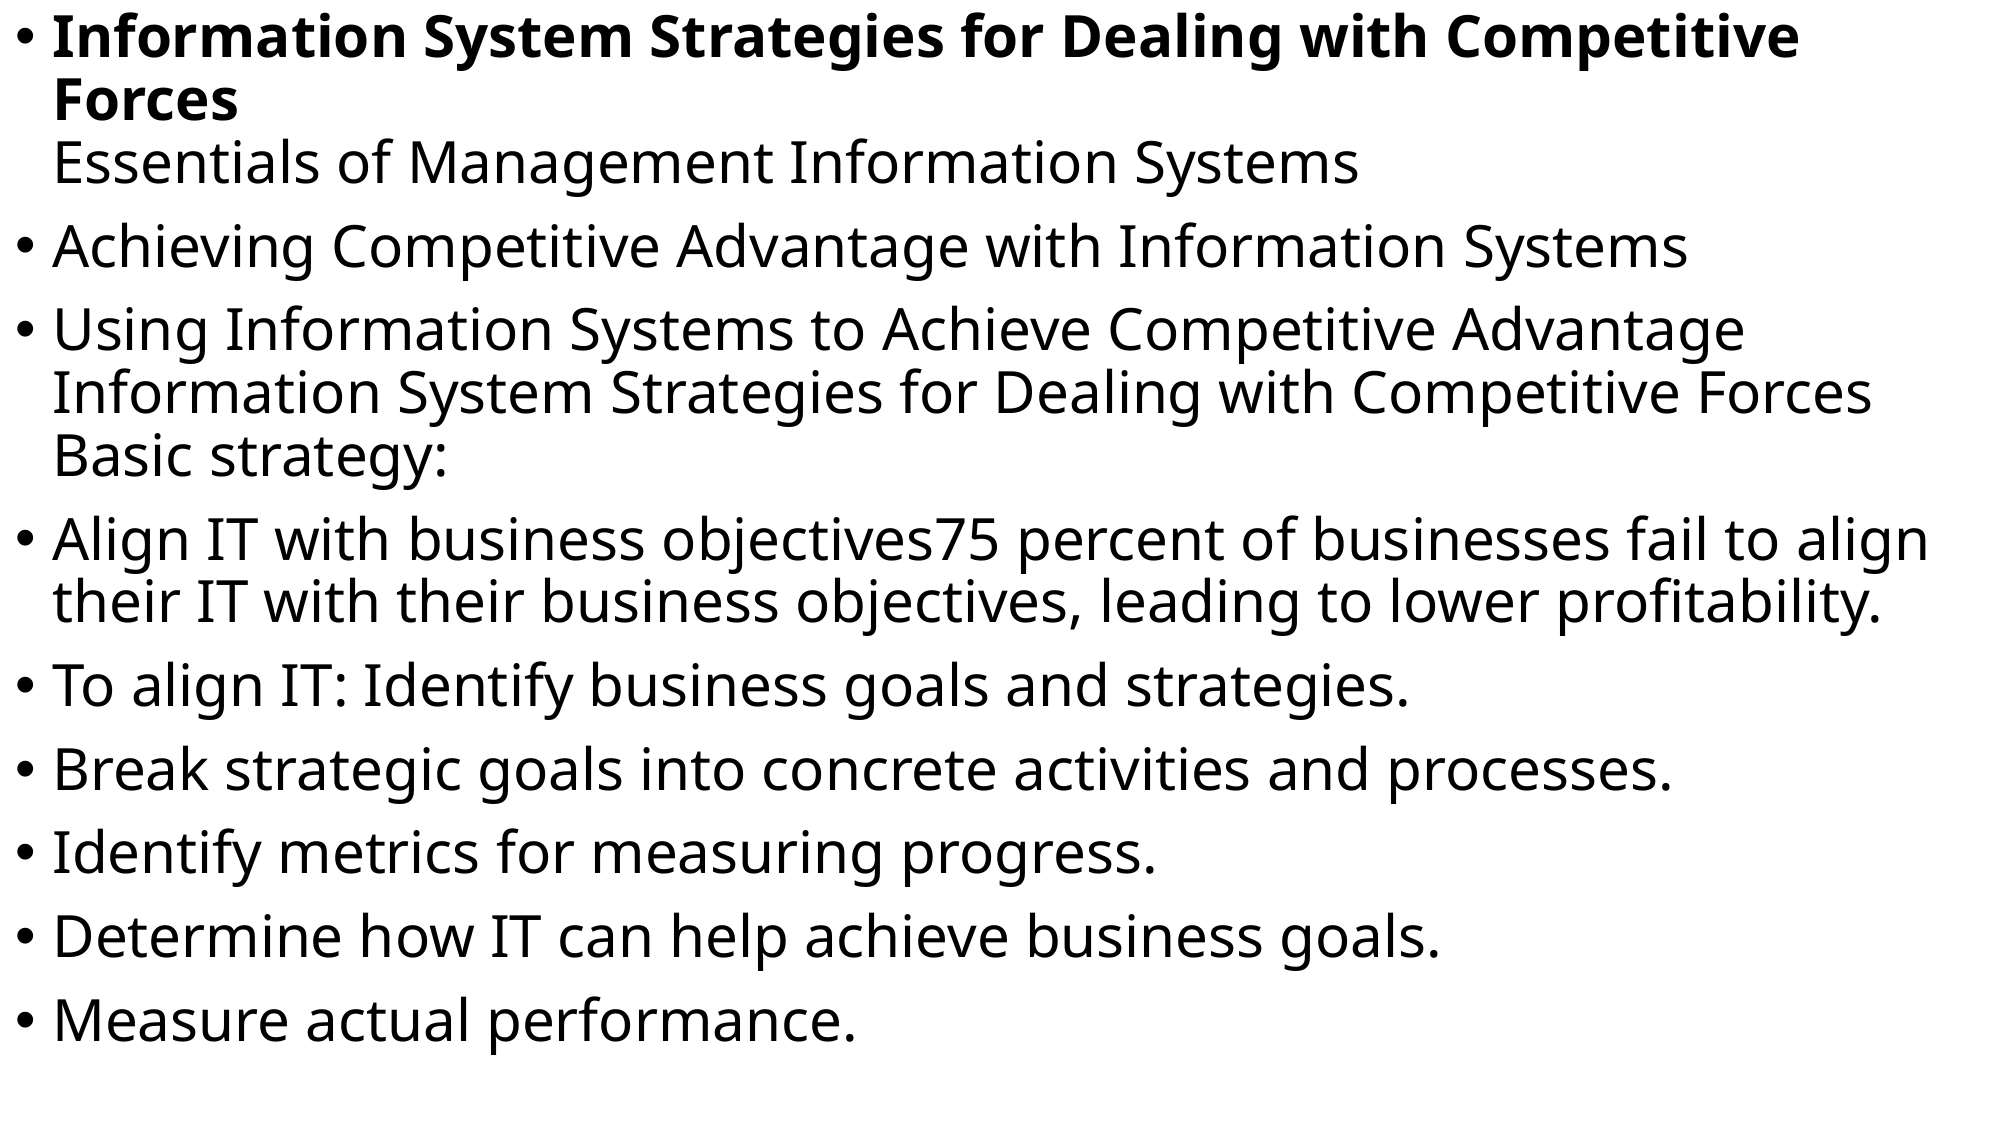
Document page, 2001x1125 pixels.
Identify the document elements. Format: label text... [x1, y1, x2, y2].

list Information System Strategies for Dealing with Competitive Forces Essentials of Management Information Systems Achieving Competitive Advantage with Information Systems Using Information Systems to Achieve Competitive Advantage Information System Strategies for Dealing with Competitive Forces Basic strategy: Align IT with business objectives75 percent of businesses fail to align their IT with their business objectives, leading to lower profitability. To align IT: Identify business goals and strategies. Break strategic goals into concrete activities and processes. Identify metrics for measuring progress. Determine how IT can help achieve business goals. Measure actual performance. [0, 0, 2000, 1125]
